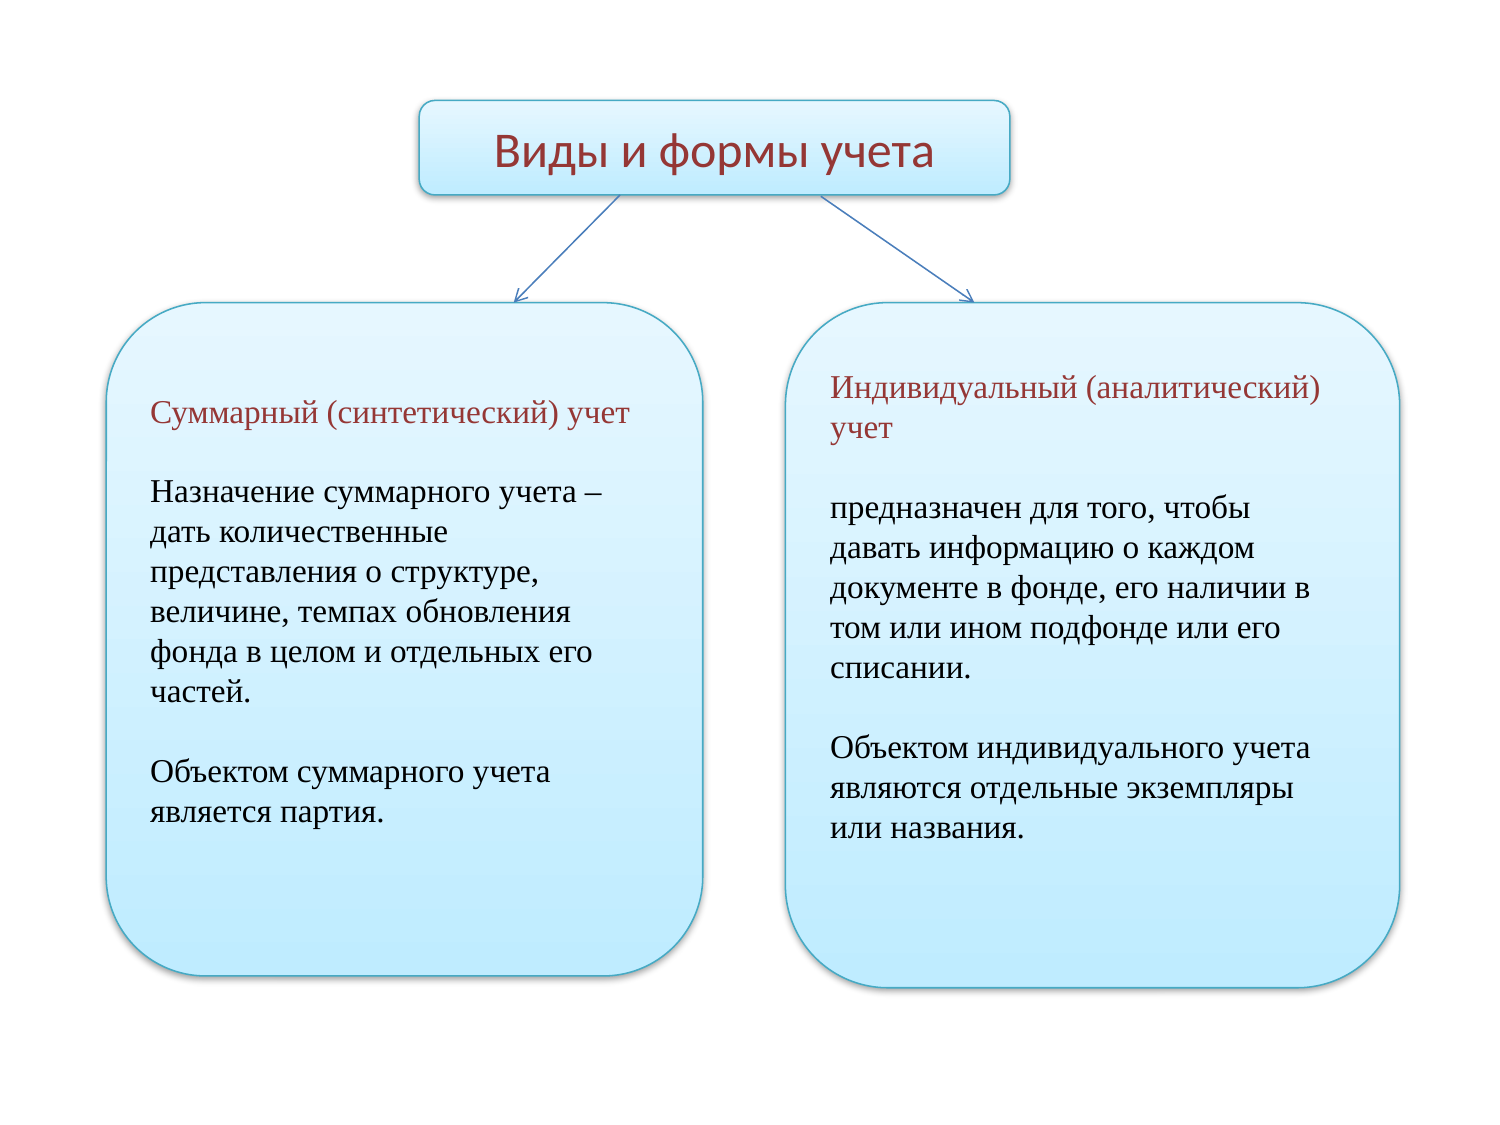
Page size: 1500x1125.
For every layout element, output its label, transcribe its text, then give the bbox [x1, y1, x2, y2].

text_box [820, 195, 975, 303]
text_box Суммарный (синтетический) учет Назначение суммарного учета – дать количественные представления о структуре, величине, темпах обновления фонда в целом и отдельных его частей. Объектом суммарного учета является партия. [105, 301, 704, 977]
text_box Виды и формы учета [418, 99, 1011, 196]
text_box Индивидуальный (аналитический) учет предназначен для того, чтобы давать информацию о каждом документе в фонде, его наличии в том или ином подфонде или его списании. Объектом индивидуального учета являются отдельные экземпляры или названия. [784, 301, 1401, 989]
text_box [513, 194, 621, 303]
